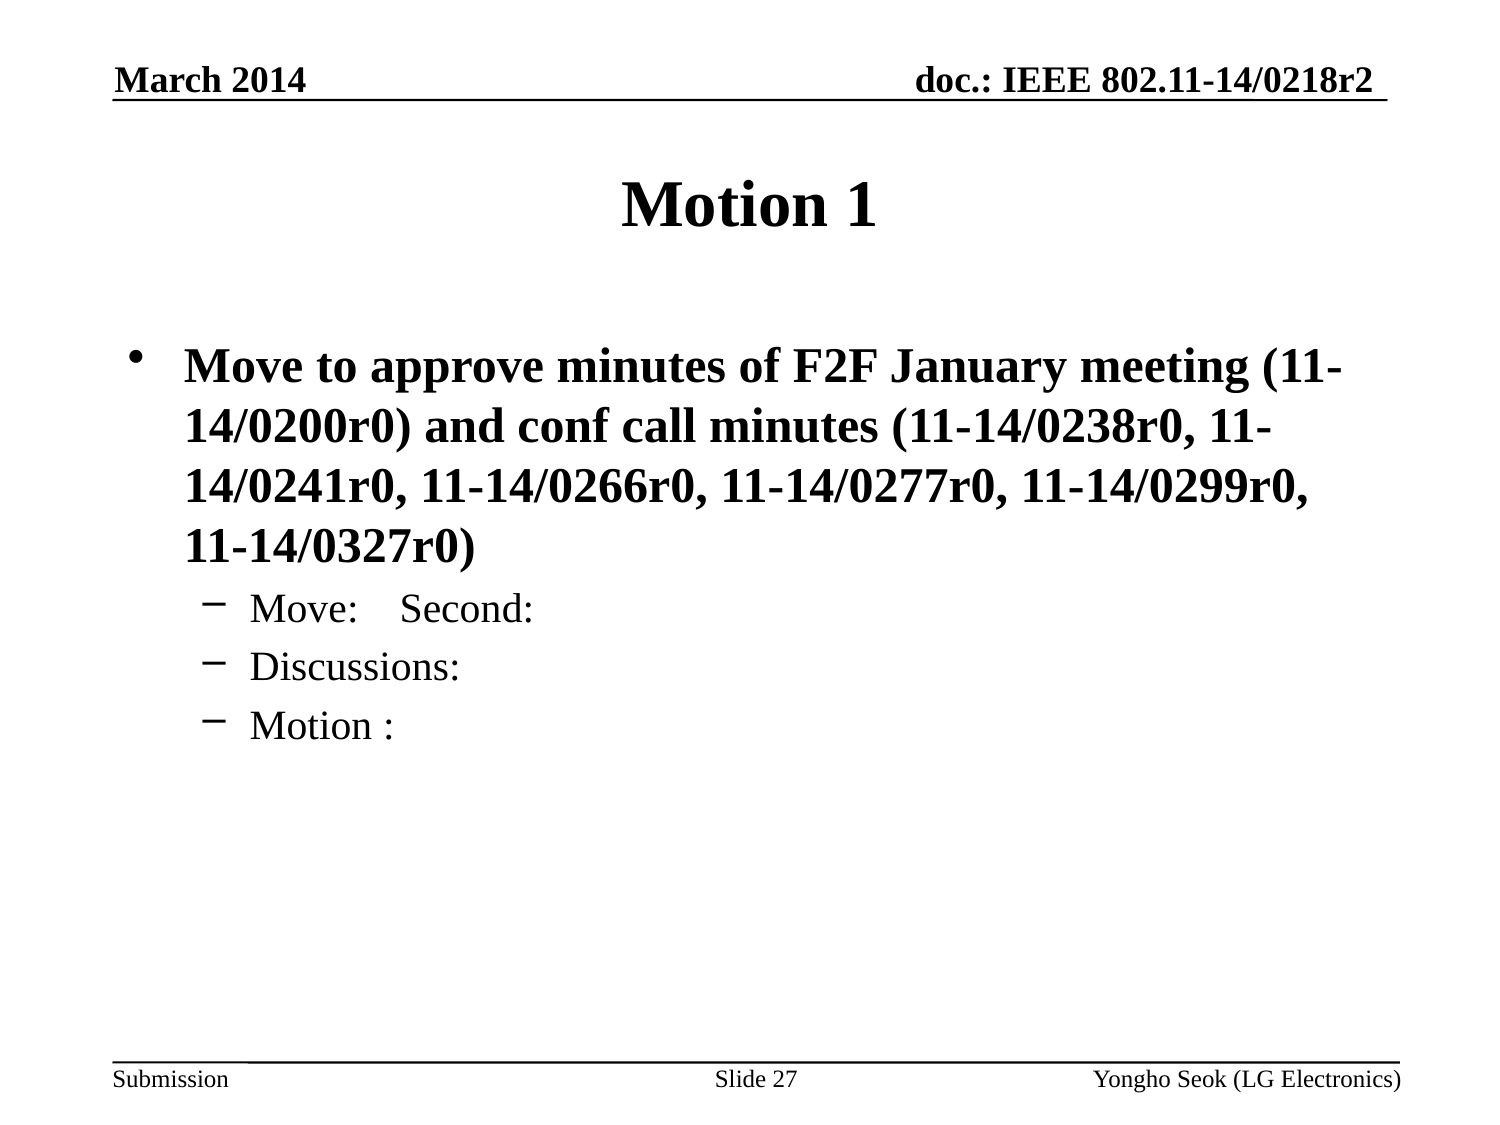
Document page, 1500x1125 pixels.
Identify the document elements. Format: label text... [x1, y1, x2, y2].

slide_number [114, 54, 309, 101]
slide_number Slide 27 [712, 1061, 800, 1093]
list Move to approve minutes of F2F January meeting (11-14/0200r0) and conf call minutes (11-14/0238r0, 11-14/0241r0, 11-14/0266r0, 11-14/0277r0, 11-14/0299r0, 11-14/0327r0) Move: Second: Discussions: Motion : [112, 324, 1388, 1001]
footer Yongho Seok (LG Electronics) [1088, 1061, 1402, 1093]
title Motion 1 [112, 112, 1388, 288]
